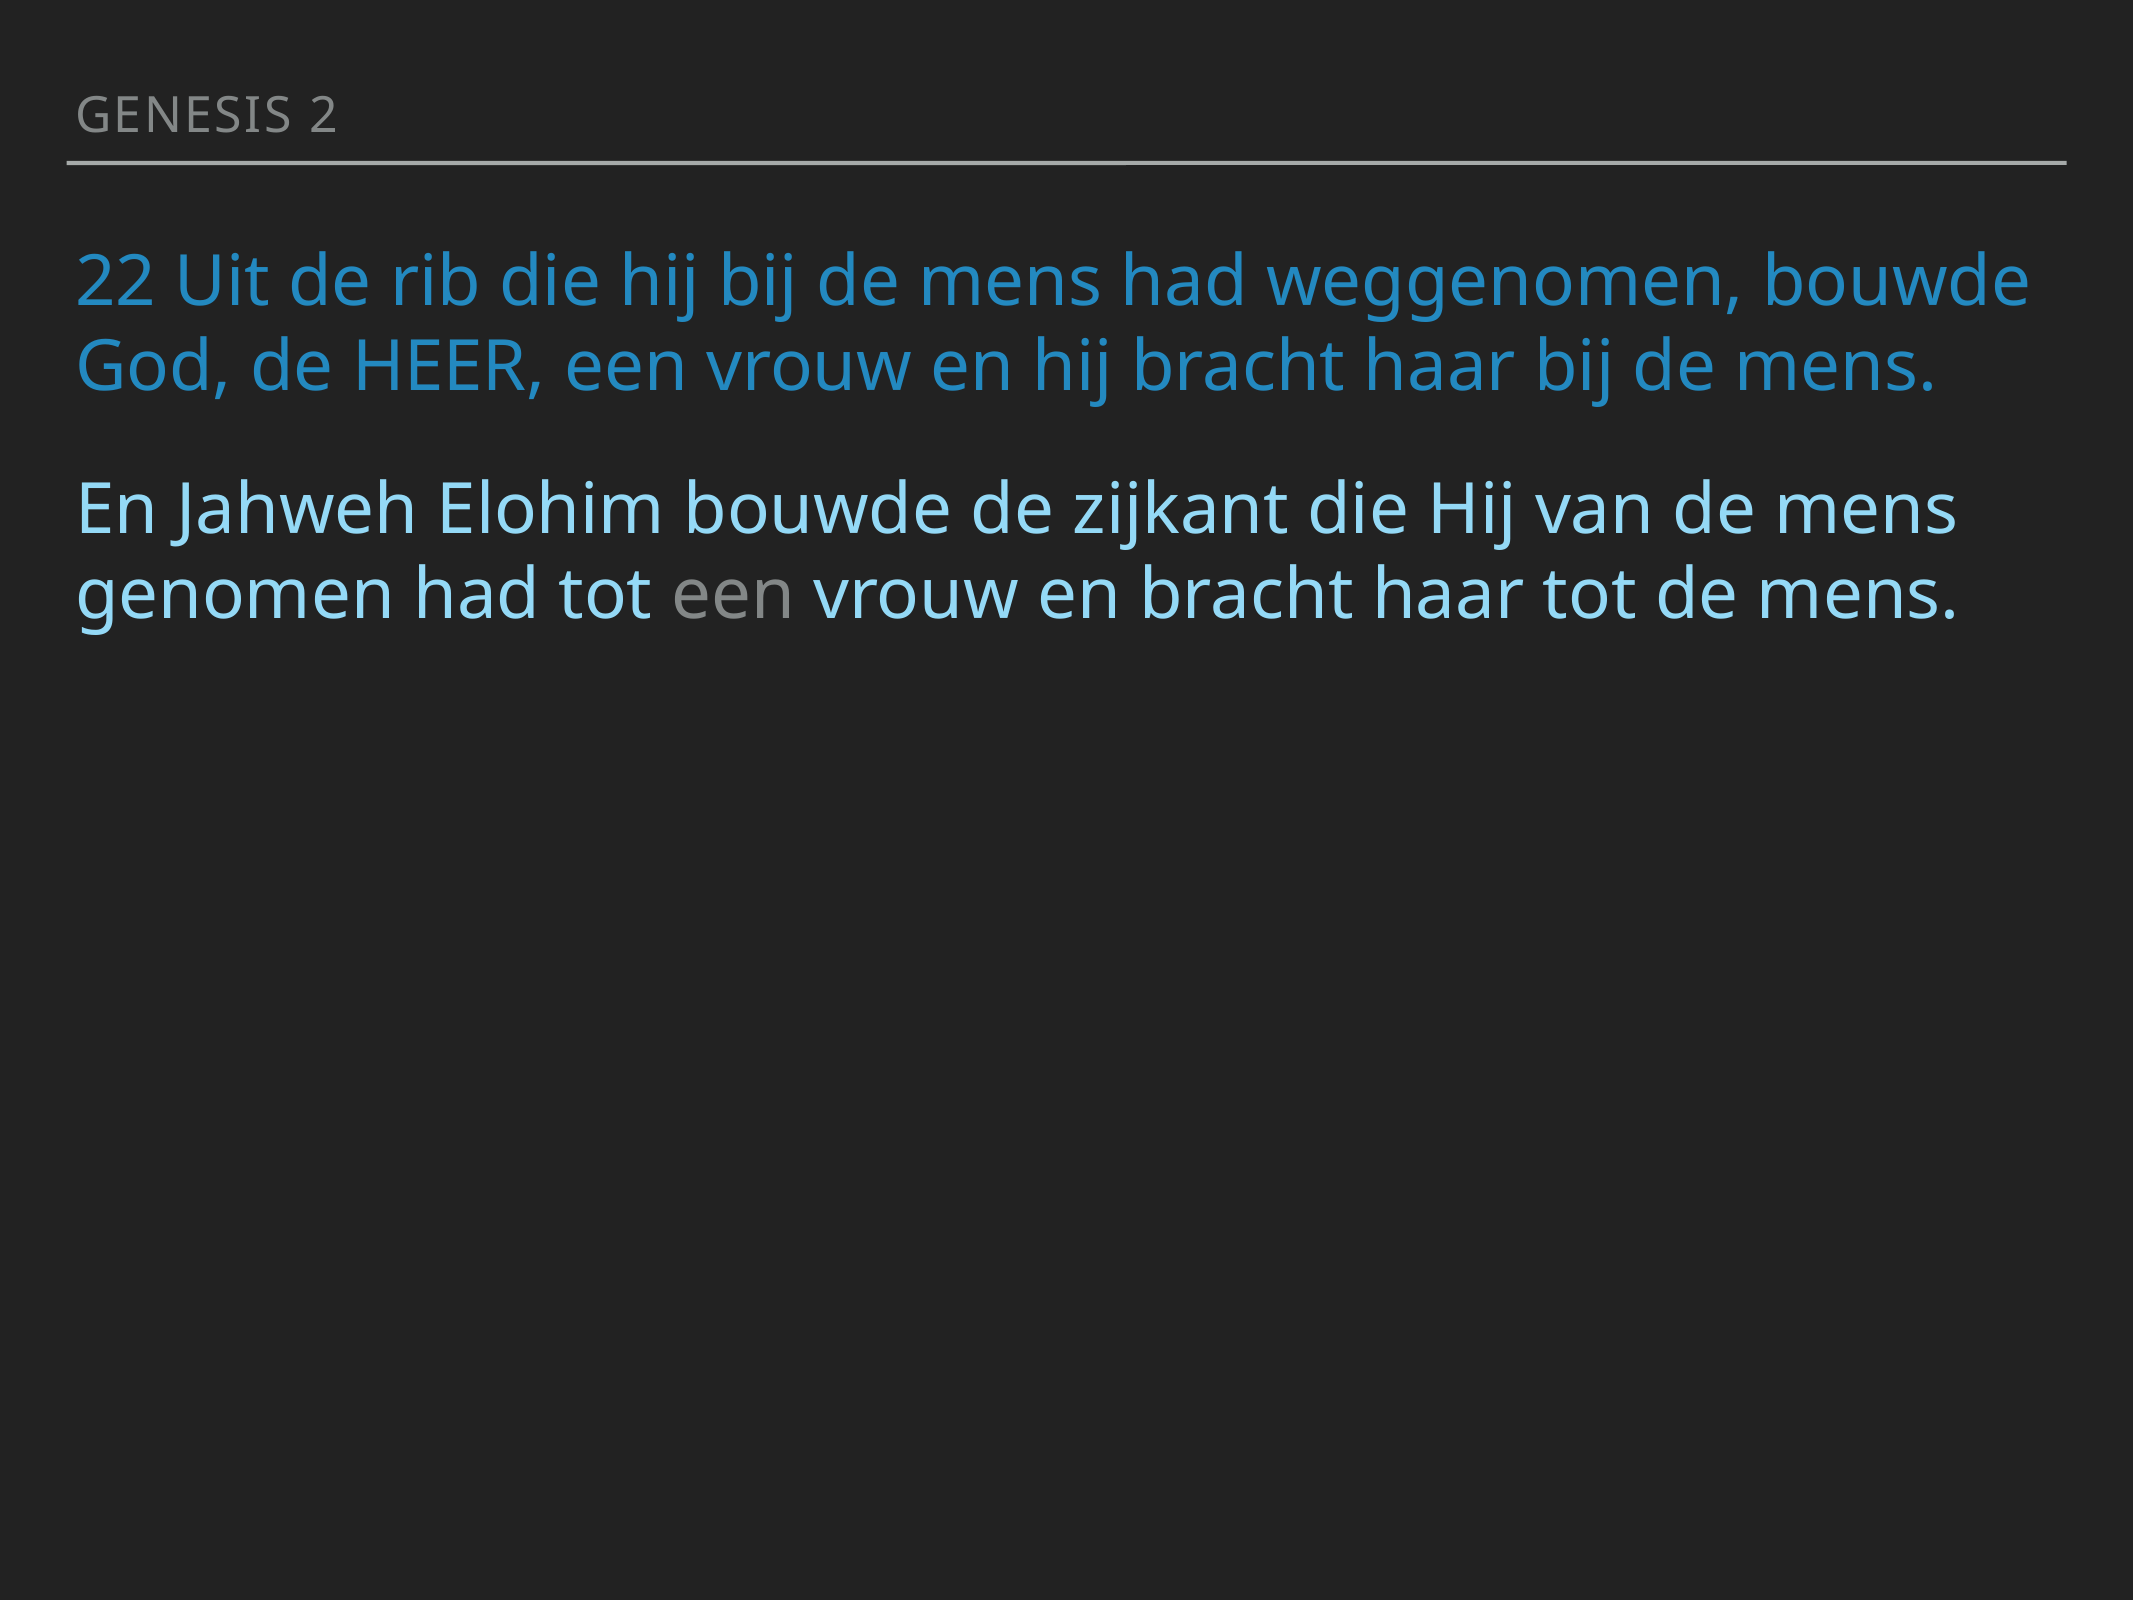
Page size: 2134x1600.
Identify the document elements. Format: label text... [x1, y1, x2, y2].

list Genesis 2 [66, 74, 1901, 151]
list 22 Uit de rib die hij bij de mens had weggenomen, bouwde God, de HEER, een vrouw en hij bracht haar bij de mens. En Jahweh Elohim bouwde de zijkant die Hij van de mens genomen had tot een vrouw en bracht haar tot de mens. [66, 225, 2068, 1453]
